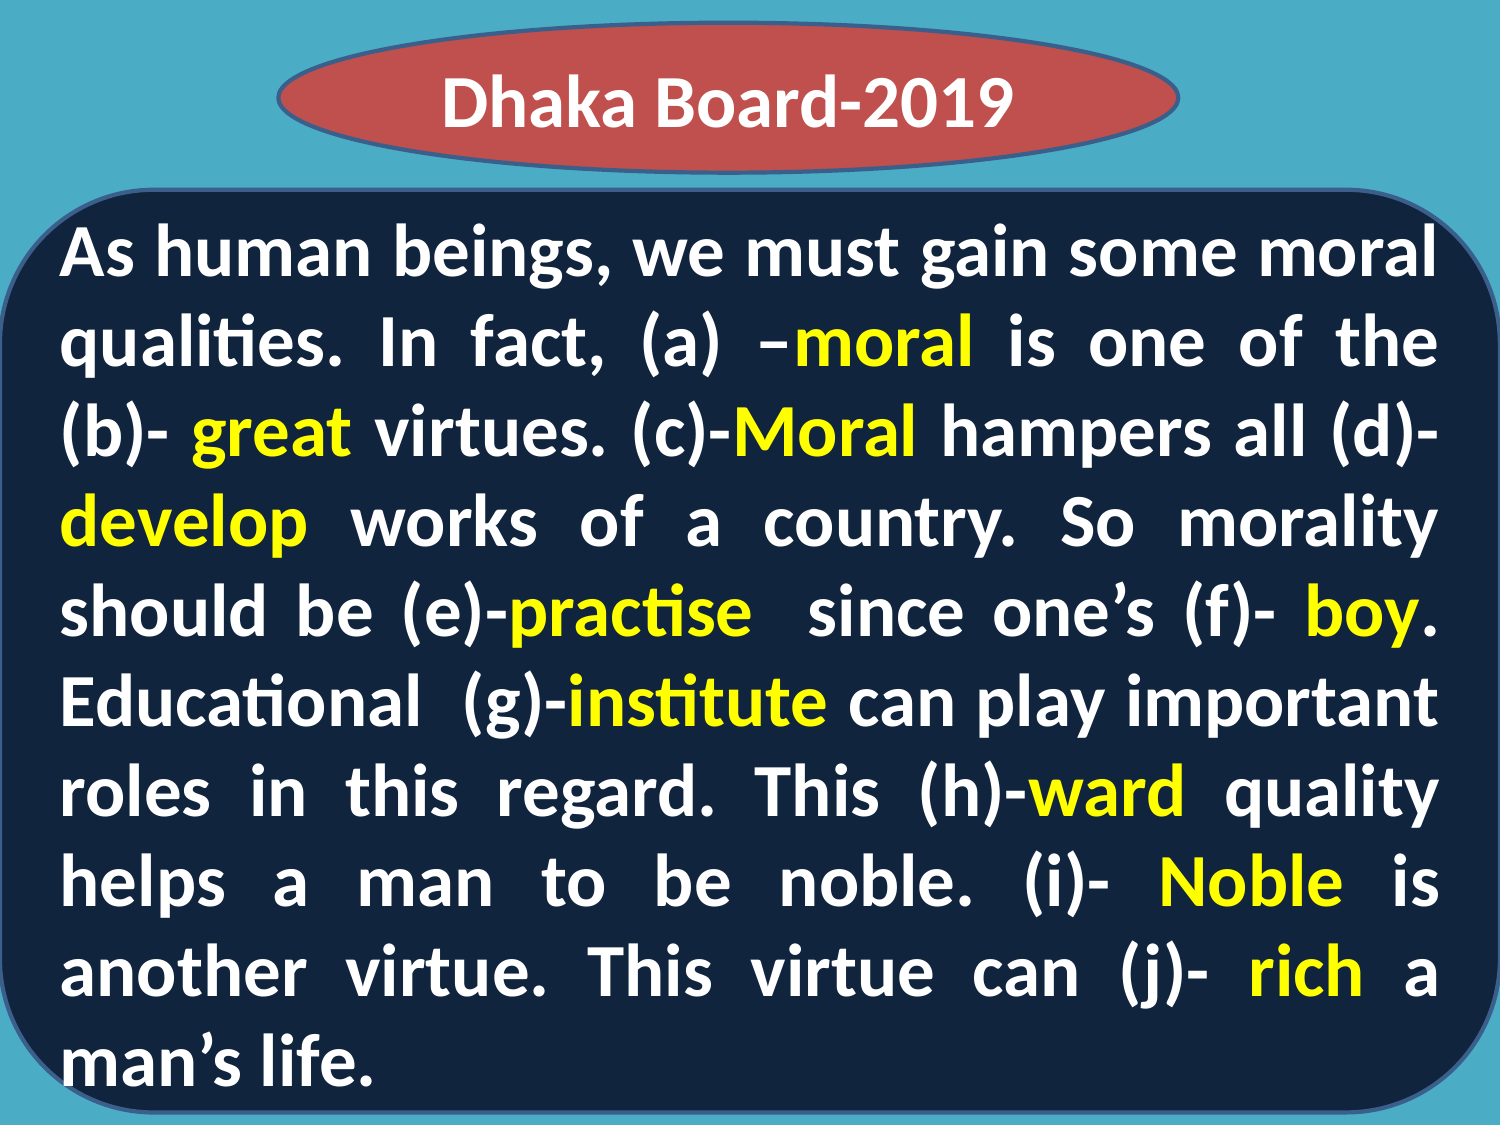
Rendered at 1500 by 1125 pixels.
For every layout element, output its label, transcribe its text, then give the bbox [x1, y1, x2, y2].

text_box Dhaka Board-2019 [276, 20, 1181, 175]
text_box As human beings, we must gain some moral qualities. In fact, (a) –moral is one of the (b)- great virtues. (c)-Moral hampers all (d)-develop works of a country. So morality should be (e)-practise since one’s (f)- boy. Educational (g)-institute can play important roles in this regard. This (h)-ward quality helps a man to be noble. (i)- Noble is another virtue. This virtue can (j)- rich a man’s life. [0, 187, 1500, 1115]
